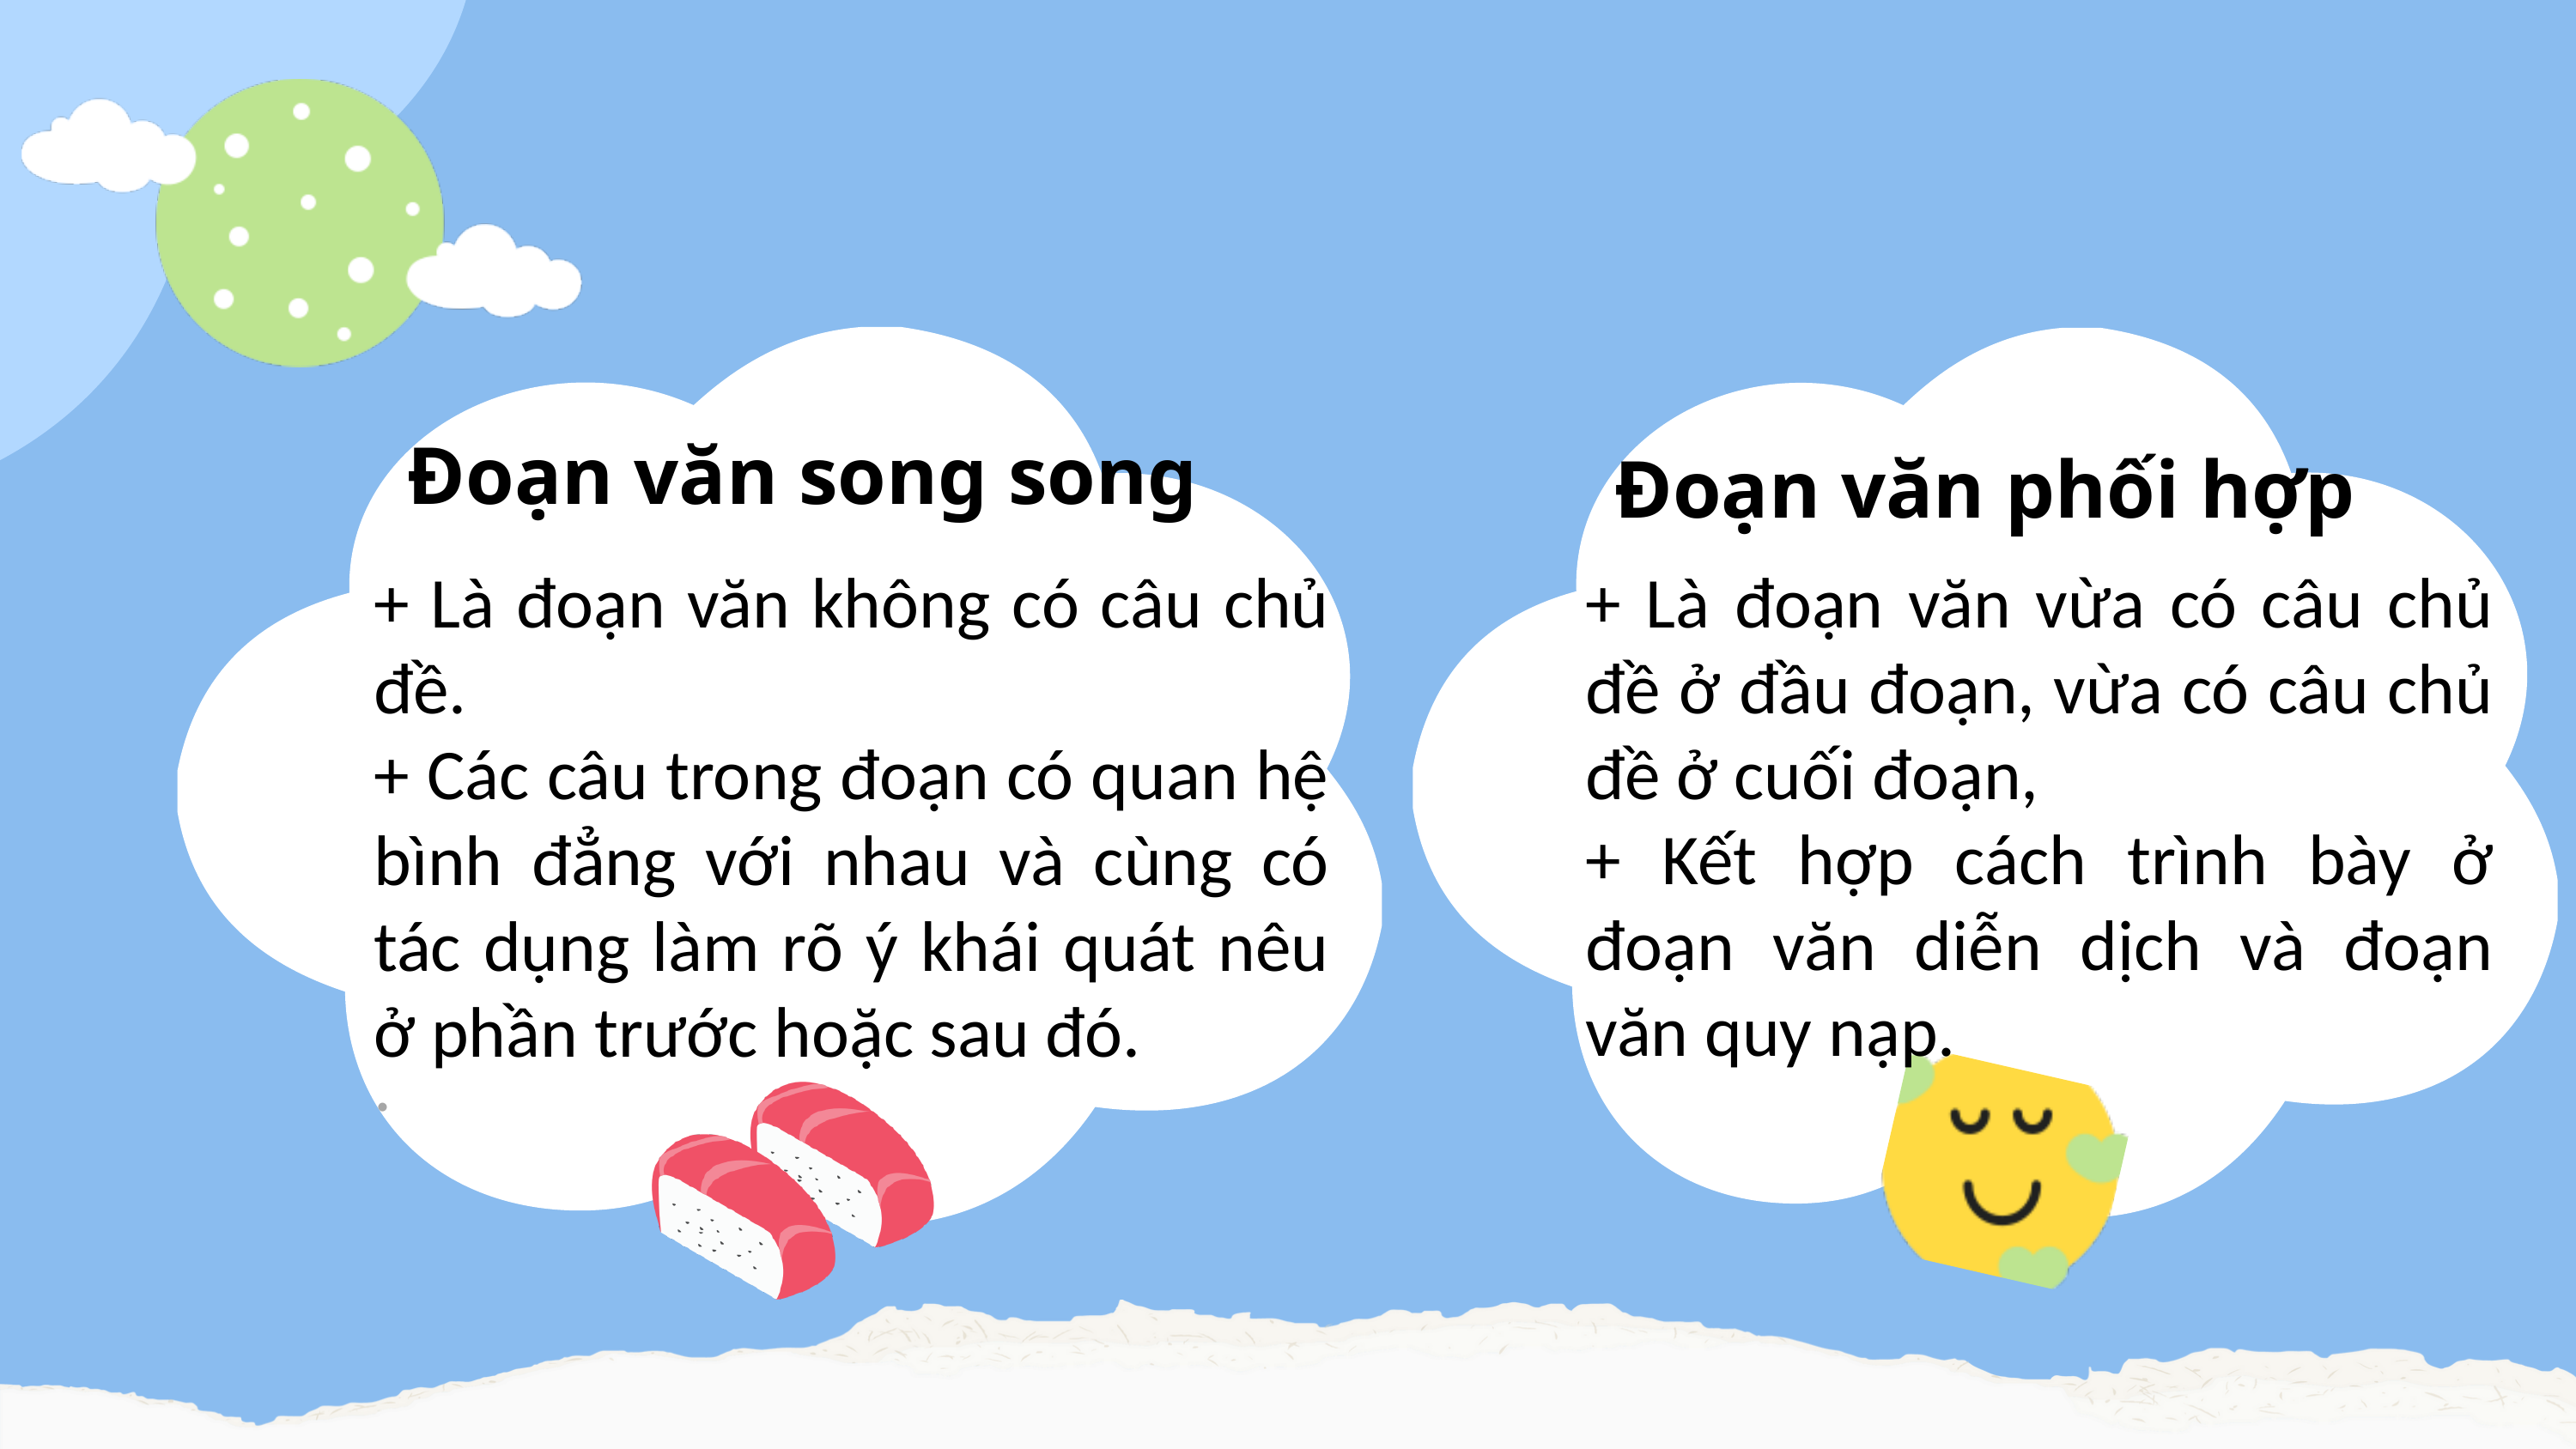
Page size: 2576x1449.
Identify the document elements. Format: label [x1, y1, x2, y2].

text_box [177, 326, 1382, 1226]
text_box [0, 0, 465, 573]
text_box [1864, 1223, 2109, 1299]
table_cell [585, 324, 1387, 1235]
text_box [644, 1234, 946, 1300]
text_box [1413, 327, 2558, 1218]
table_cell [1407, 325, 2561, 1226]
table_cell [0, 578, 644, 1235]
text_box [468, 79, 585, 326]
text_box [0, 1300, 2576, 1449]
